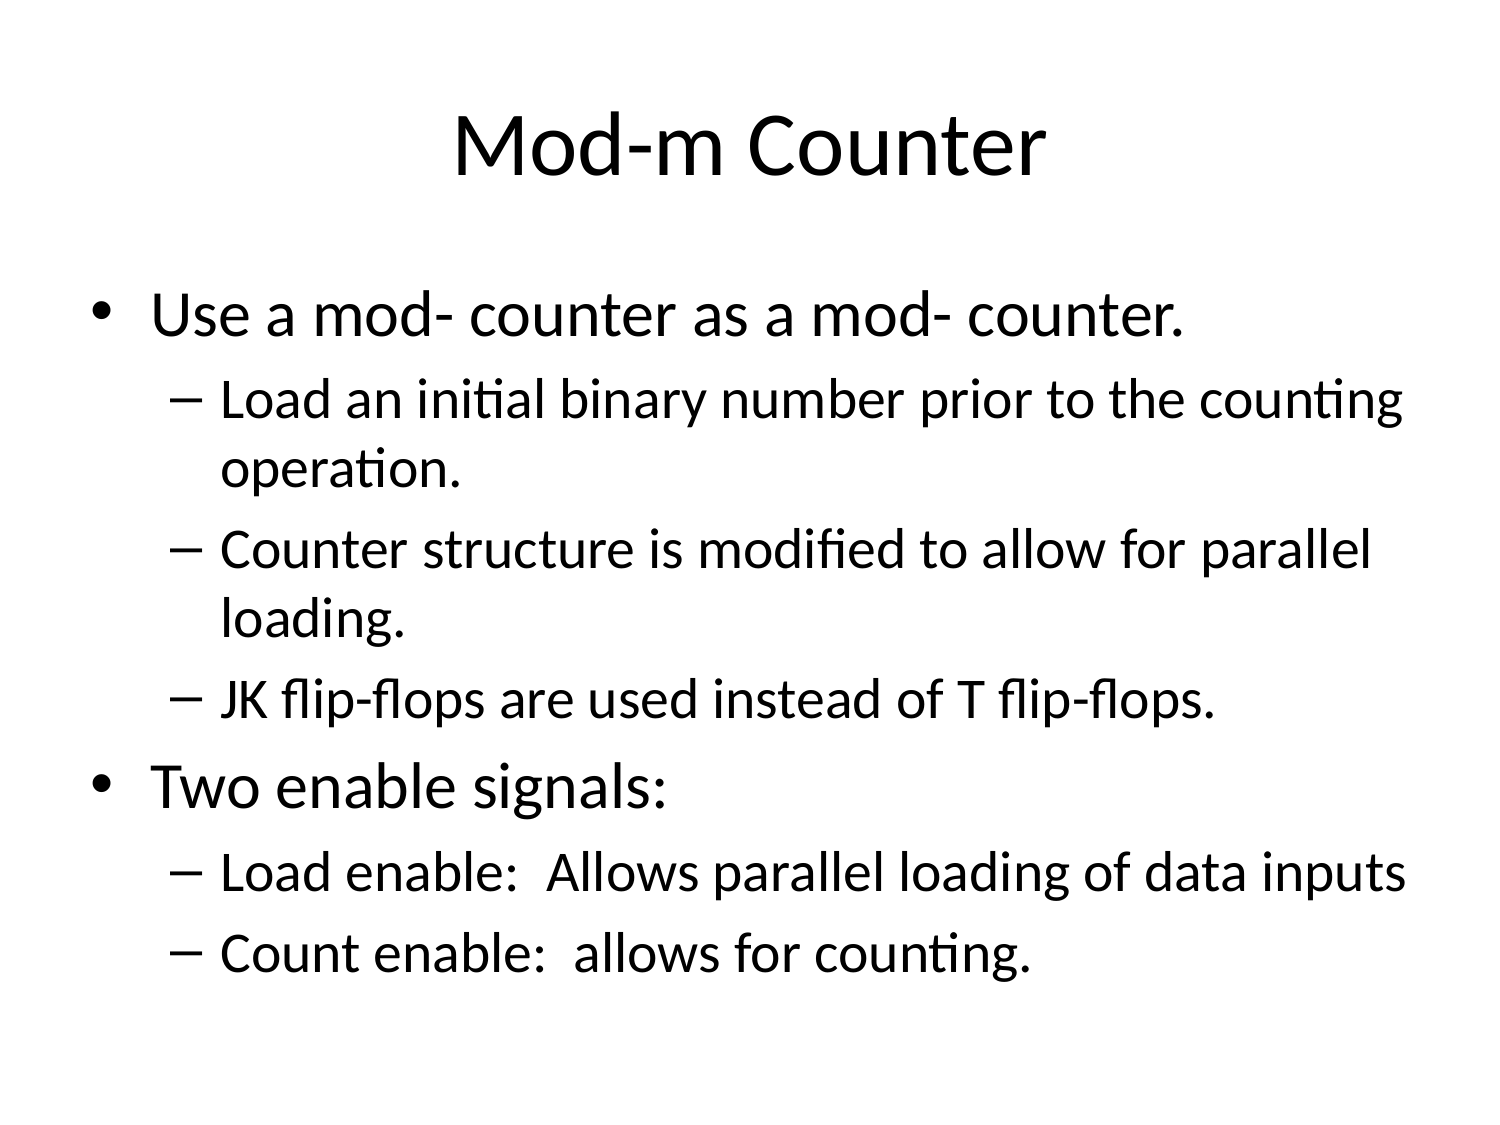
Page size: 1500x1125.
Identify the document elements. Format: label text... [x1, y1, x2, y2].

title Mod-m Counter [75, 45, 1425, 233]
